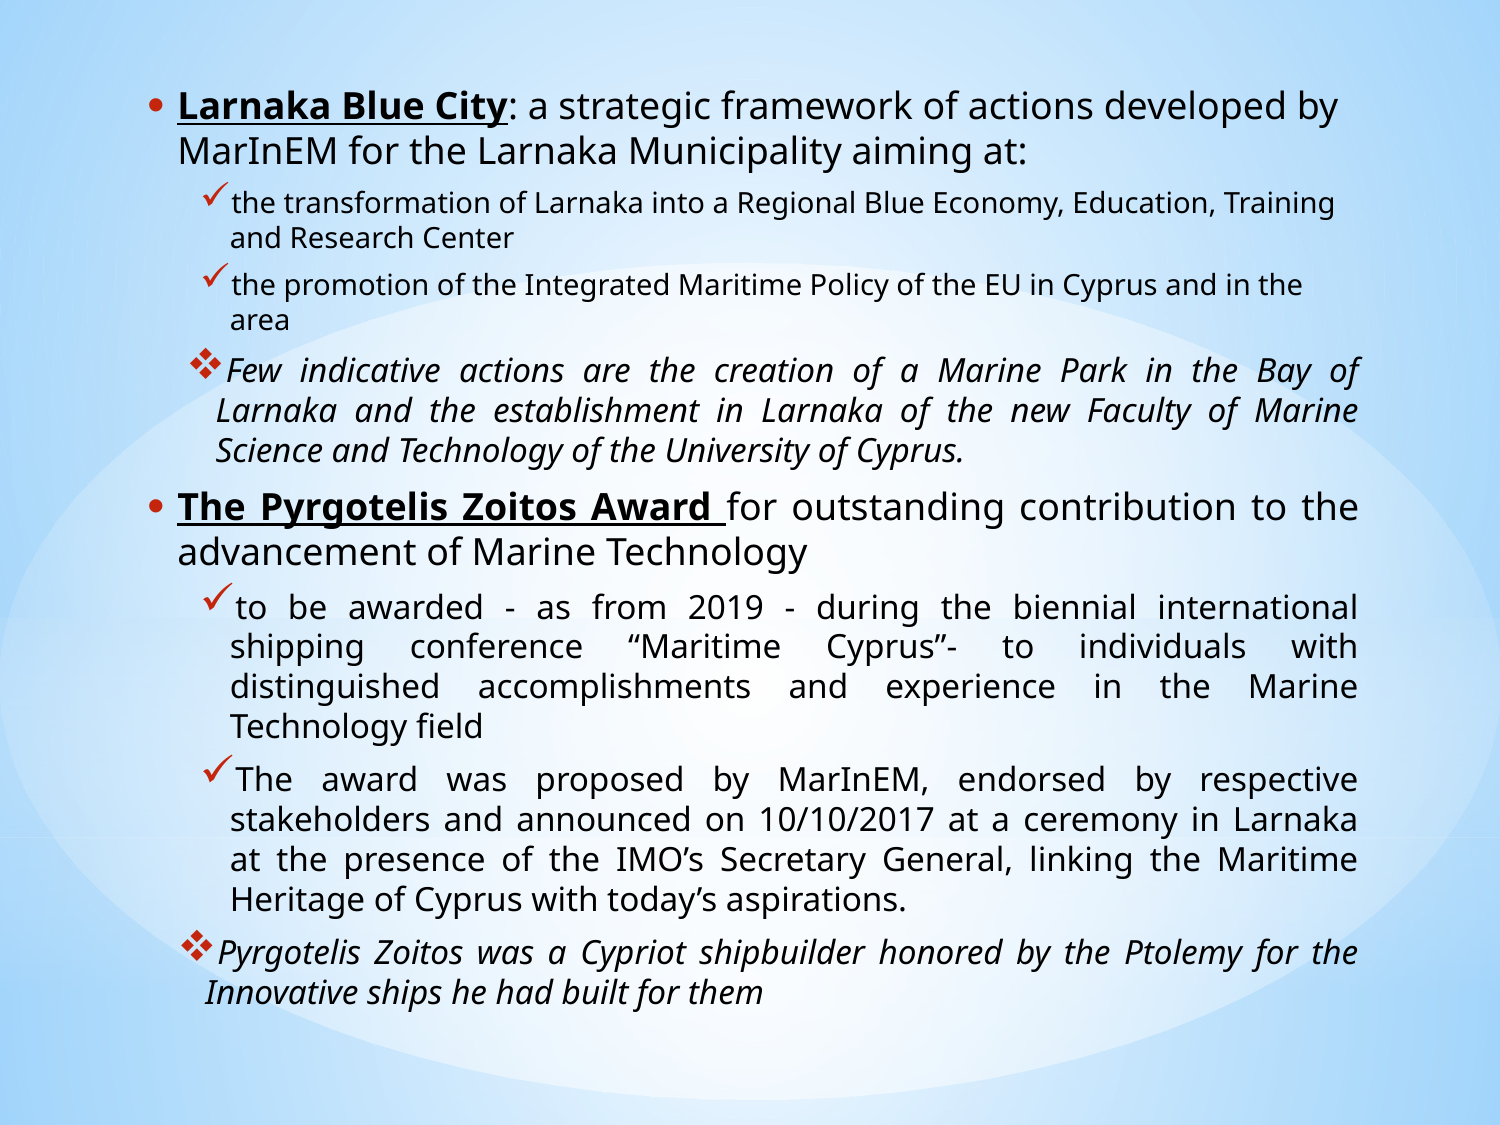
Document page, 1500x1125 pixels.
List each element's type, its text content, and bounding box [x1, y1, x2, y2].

text_box Larnaka Blue City: a strategic framework of actions developed by MarInEM for the Larnaka Municipality aiming at: the transformation of Larnaka into a Regional Blue Economy, Education, Training and Research Center the promotion of the Integrated Maritime Policy of the EU in Cyprus and in the area Few indicative actions are the creation of a Marine Park in the Bay of Larnaka and the establishment in Larnaka of the new Faculty of Marine Science and Technology of the University of Cyprus. The Pyrgotelis Zoitos Award for outstanding contribution to the advancement of Marine Technology to be awarded - as from 2019 - during the biennial international shipping conference “Maritime Cyprus”- to individuals with distinguished accomplishments and experience in the Marine Technology field The award was proposed by MarInEM, endorsed by respective stakeholders and announced on 10/10/2017 at a ceremony in Larnaka at the presence of the IMO’s Secretary General, linking the Maritime Heritage of Cyprus with today’s aspirations. Pyrgotelis Zoitos was a Cypriot shipbuilder honored by the Ptolemy for the Innovative ships he had built for them [125, 75, 1375, 1019]
